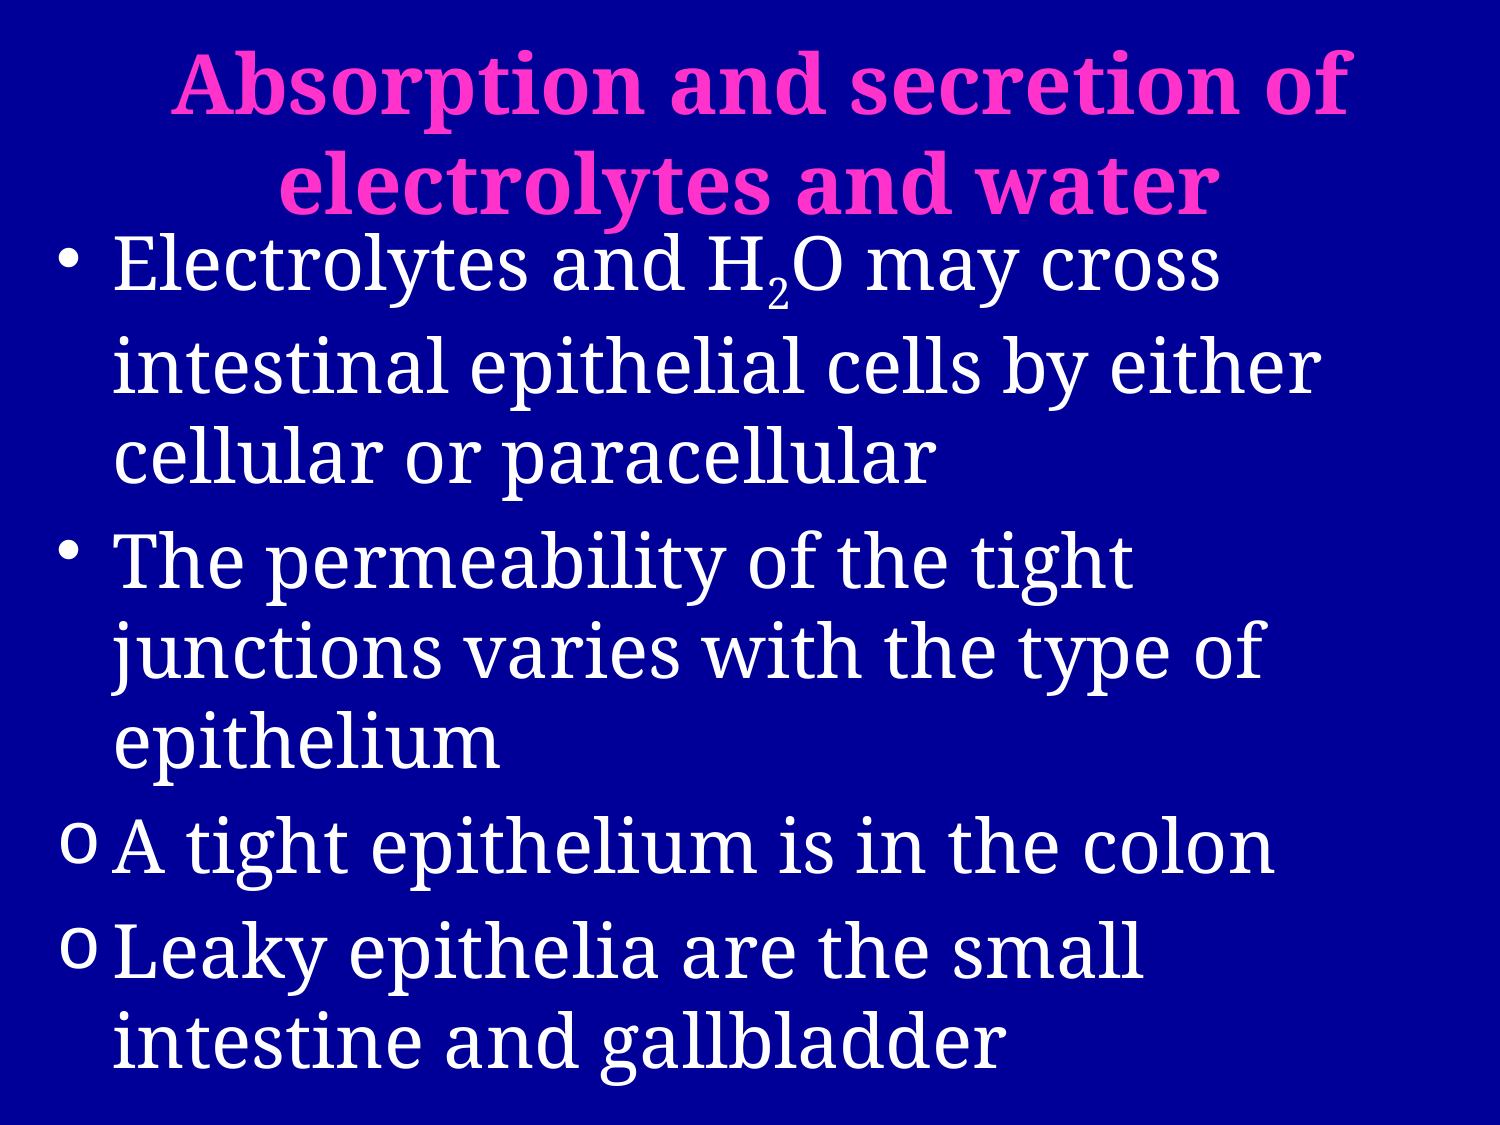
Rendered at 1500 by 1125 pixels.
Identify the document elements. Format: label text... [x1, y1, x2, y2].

list Electrolytes and H2O may cross intestinal epithelial cells by either cellular or paracellular The permeability of the tight junctions varies with the type of epithelium A tight epithelium is in the colon Leaky epithelia are the small intestine and gallbladder [41, 208, 1471, 884]
title Absorption and secretion of electrolytes and water [52, 12, 1469, 208]
